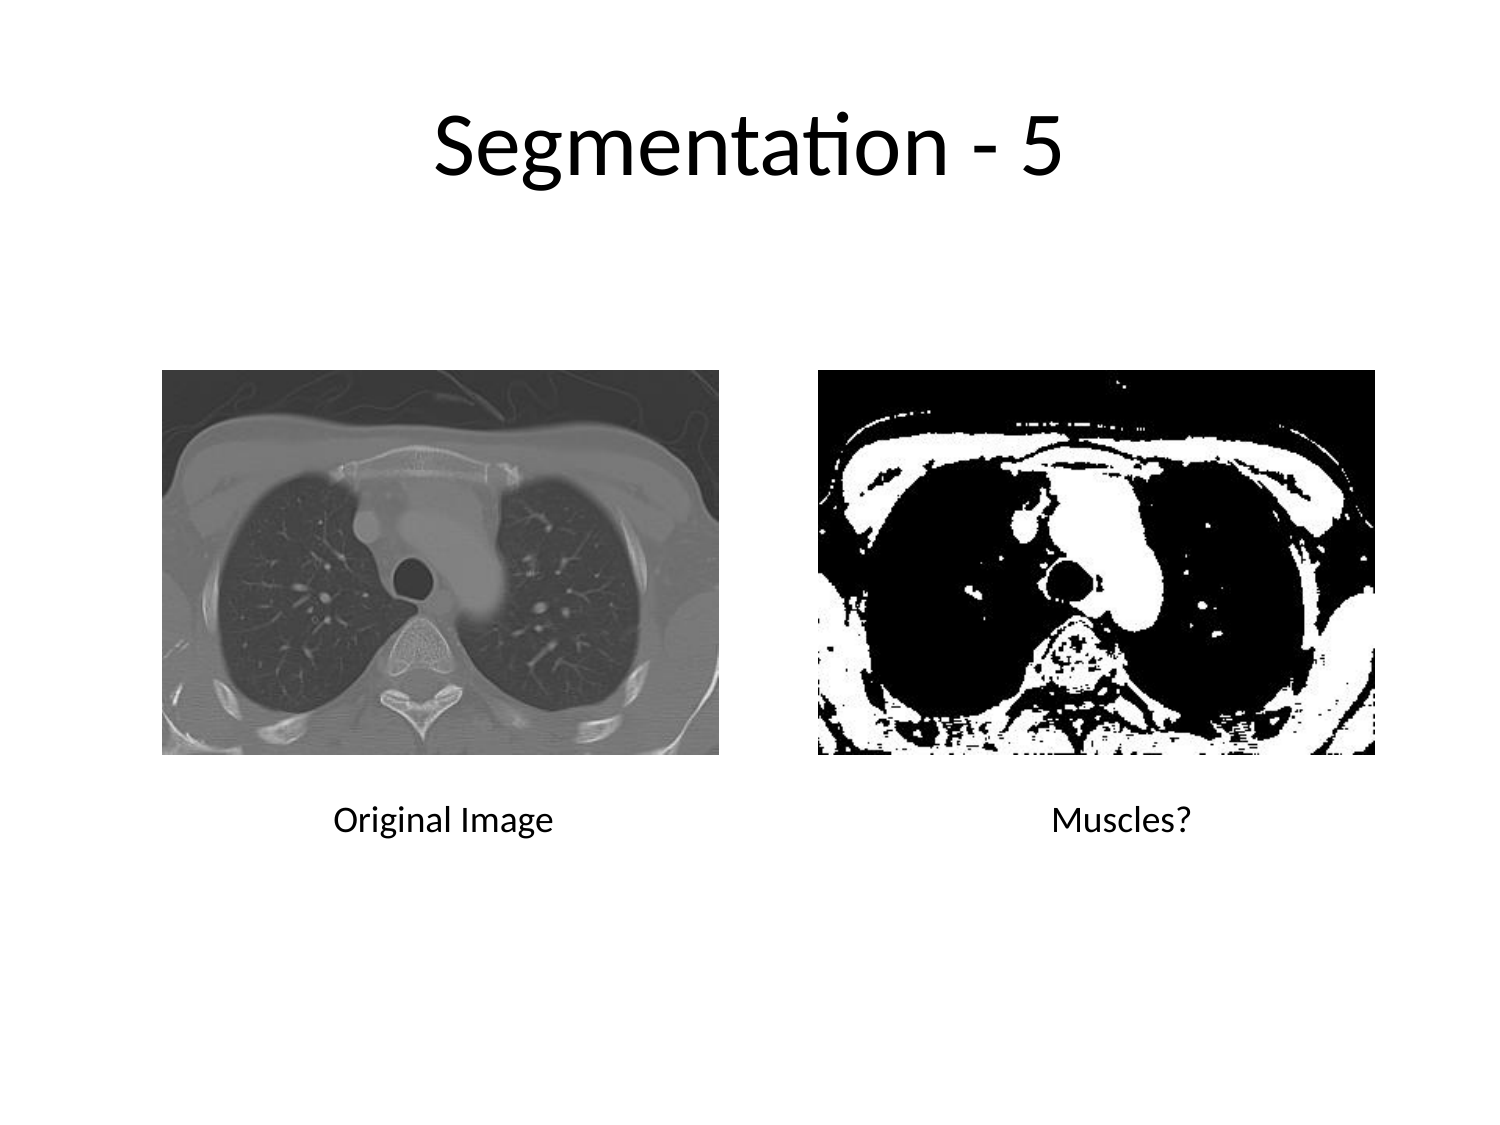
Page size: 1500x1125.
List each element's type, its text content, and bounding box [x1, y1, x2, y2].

text_box Muscles? [800, 787, 1444, 848]
text_box Original Image [187, 787, 700, 848]
picture [162, 370, 719, 755]
picture [818, 370, 1376, 755]
title Segmentation - 5 [75, 45, 1425, 233]
